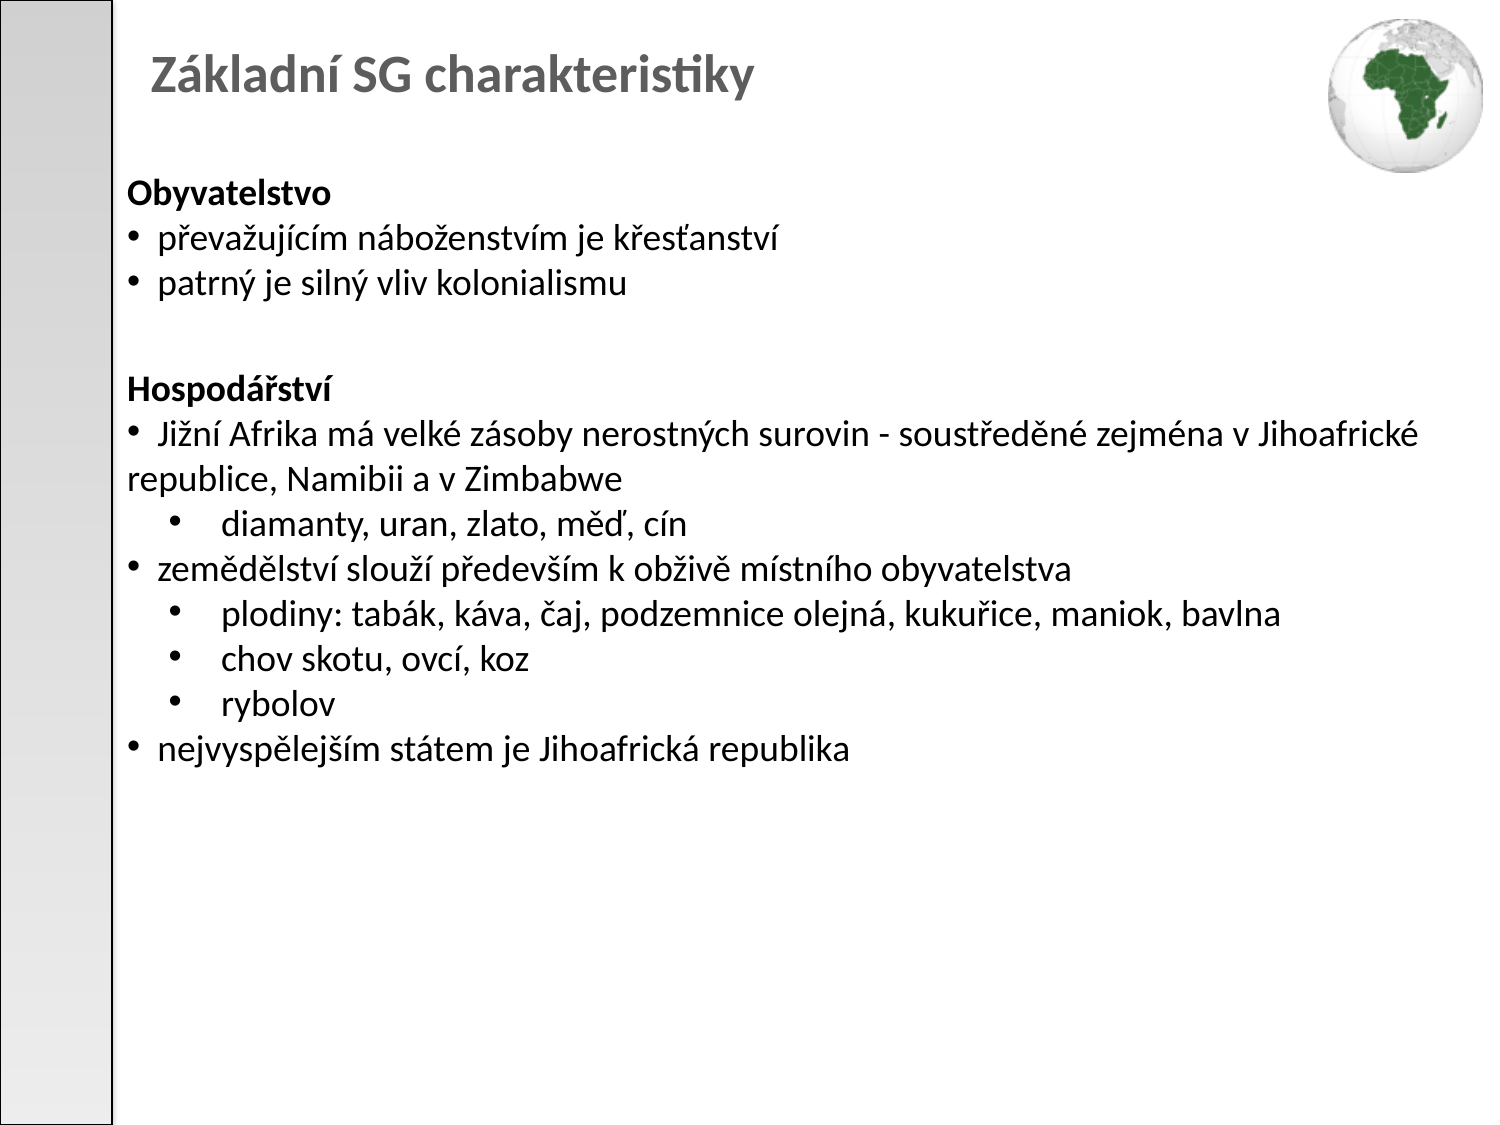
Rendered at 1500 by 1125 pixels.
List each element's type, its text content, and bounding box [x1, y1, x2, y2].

picture [1328, 18, 1483, 173]
text_box [0, 0, 113, 1125]
title Základní SG charakteristiky [135, 30, 1270, 112]
text_box Obyvatelstvo převažujícím náboženstvím je křesťanství patrný je silný vliv kolonialismu Hospodářství Jižní Afrika má velké zásoby nerostných surovin - soustředěné zejména v Jihoafrické republice, Namibii a v Zimbabwe diamanty, uran, zlato, měď, cín zemědělství slouží především k obživě místního obyvatelstva plodiny: tabák, káva, čaj, podzemnice olejná, kukuřice, maniok, bavlna chov skotu, ovcí, koz rybolov nejvyspělejším státem je Jihoafrická republika [112, 160, 1477, 1083]
